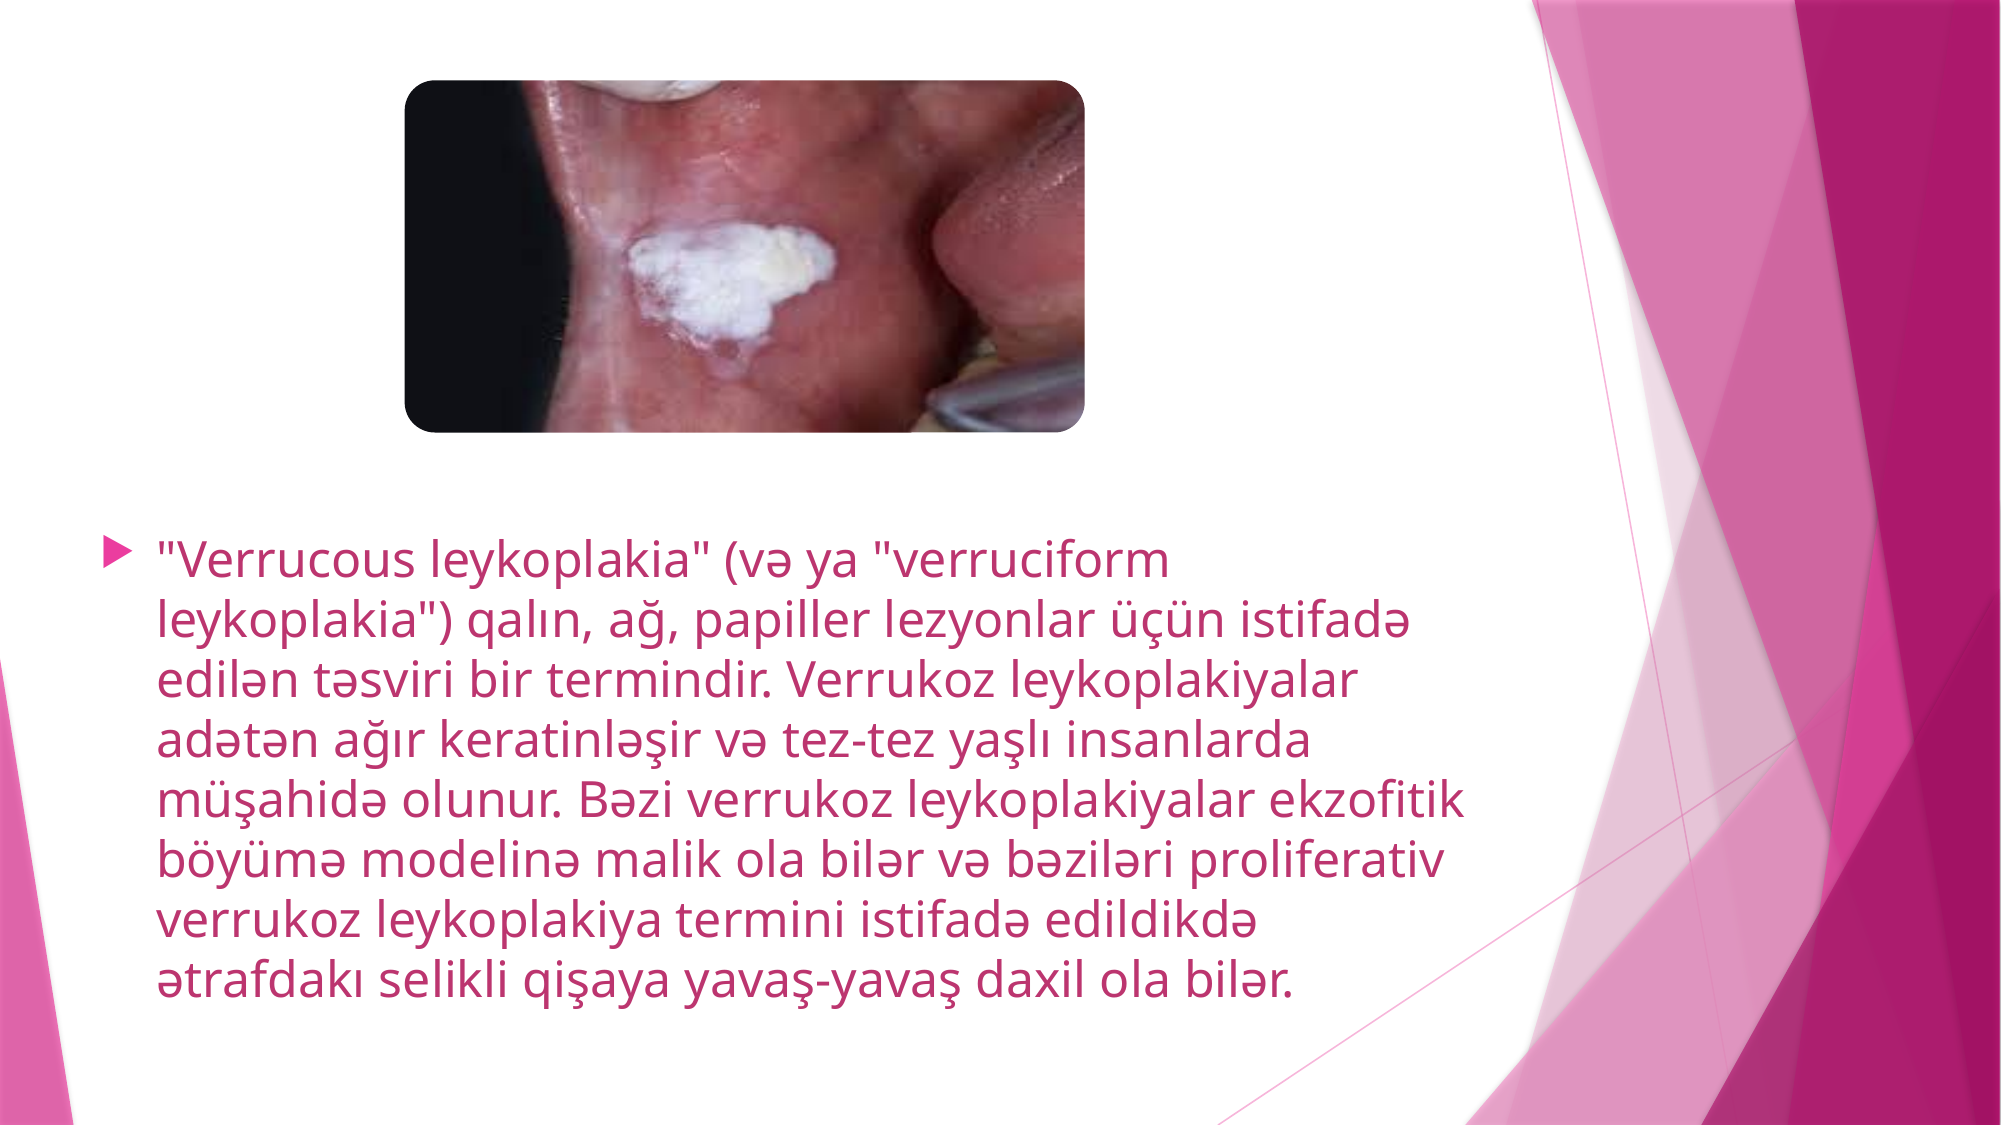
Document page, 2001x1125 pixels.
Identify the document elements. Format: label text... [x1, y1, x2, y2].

list "Verrucous leykoplakia" (və ya "verruciform leykoplakia") qalın, ağ, papiller lezyonlar üçün istifadə edilən təsviri bir termindir. Verrukoz leykoplakiyalar adətən ağır keratinləşir və tez-tez yaşlı insanlarda müşahidə olunur. Bəzi verrukoz leykoplakiyalar ekzofitik böyümə modelinə malik ola bilər və bəziləri proliferativ verrukoz leykoplakiya termini istifadə edildikdə ətrafdakı selikli qişaya yavaş-yavaş daxil ola bilər. [85, 519, 1496, 1125]
picture [404, 79, 1086, 433]
